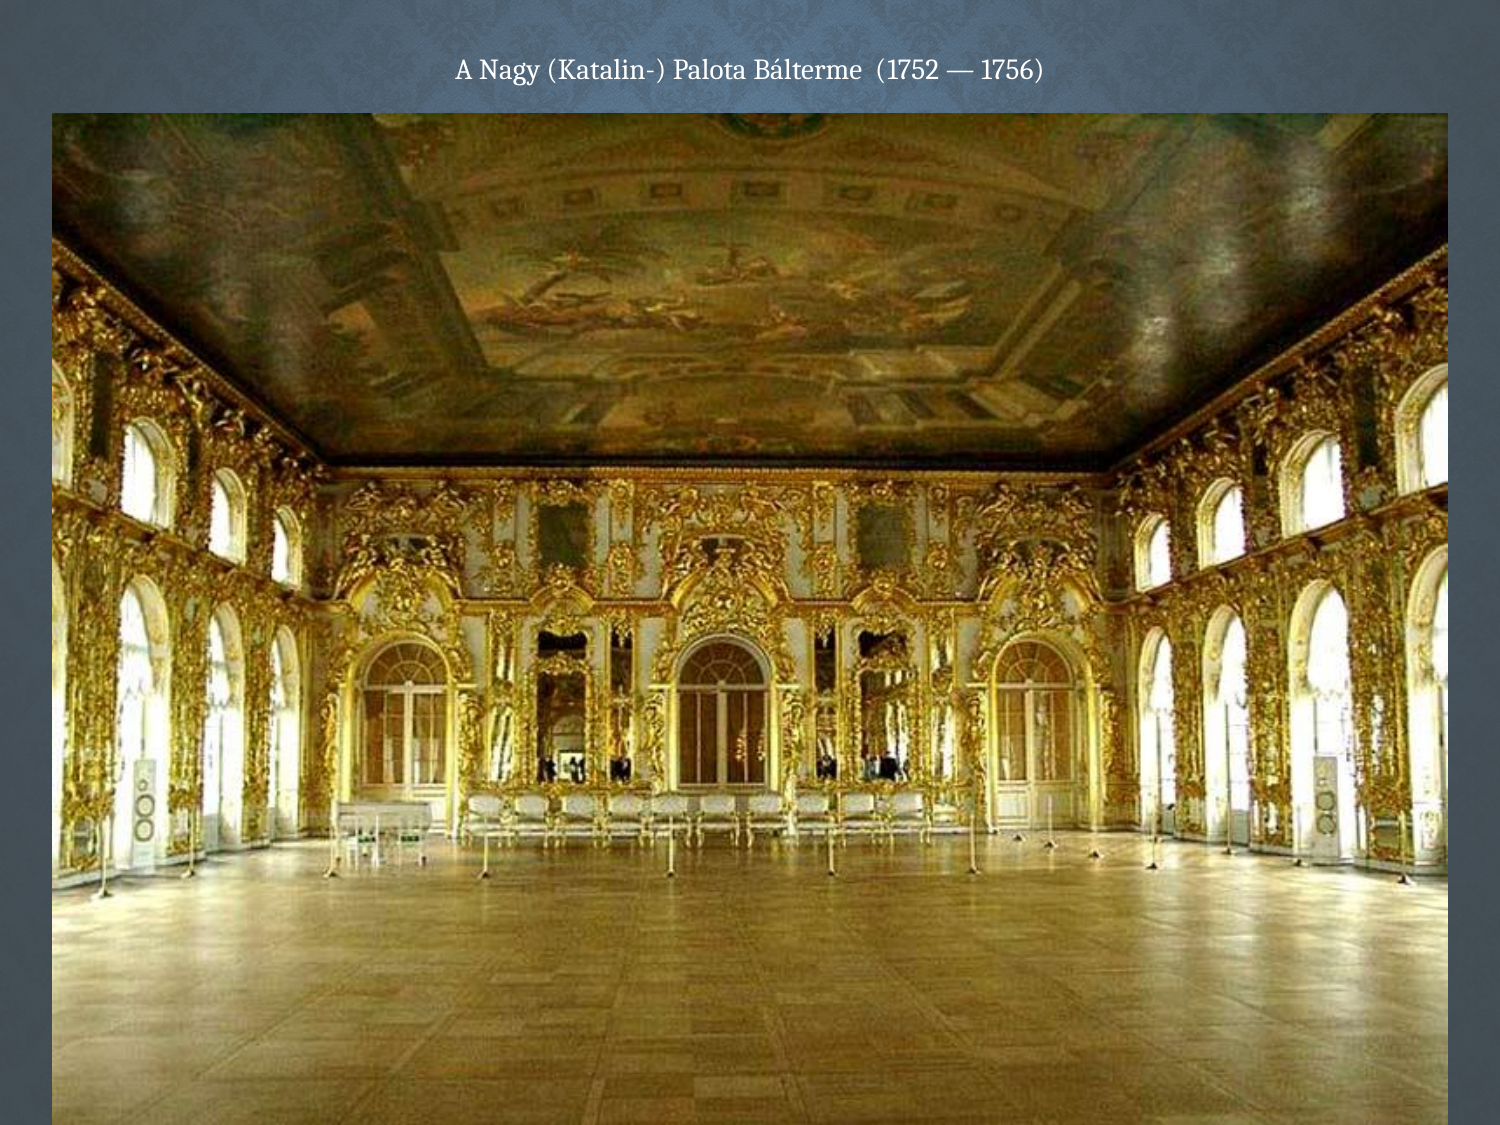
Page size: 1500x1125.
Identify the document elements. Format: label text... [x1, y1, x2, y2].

picture [51, 113, 1449, 1125]
text_box A Nagy (Katalin-) Palota Bálterme (1752 — 1756) [289, 42, 1211, 93]
